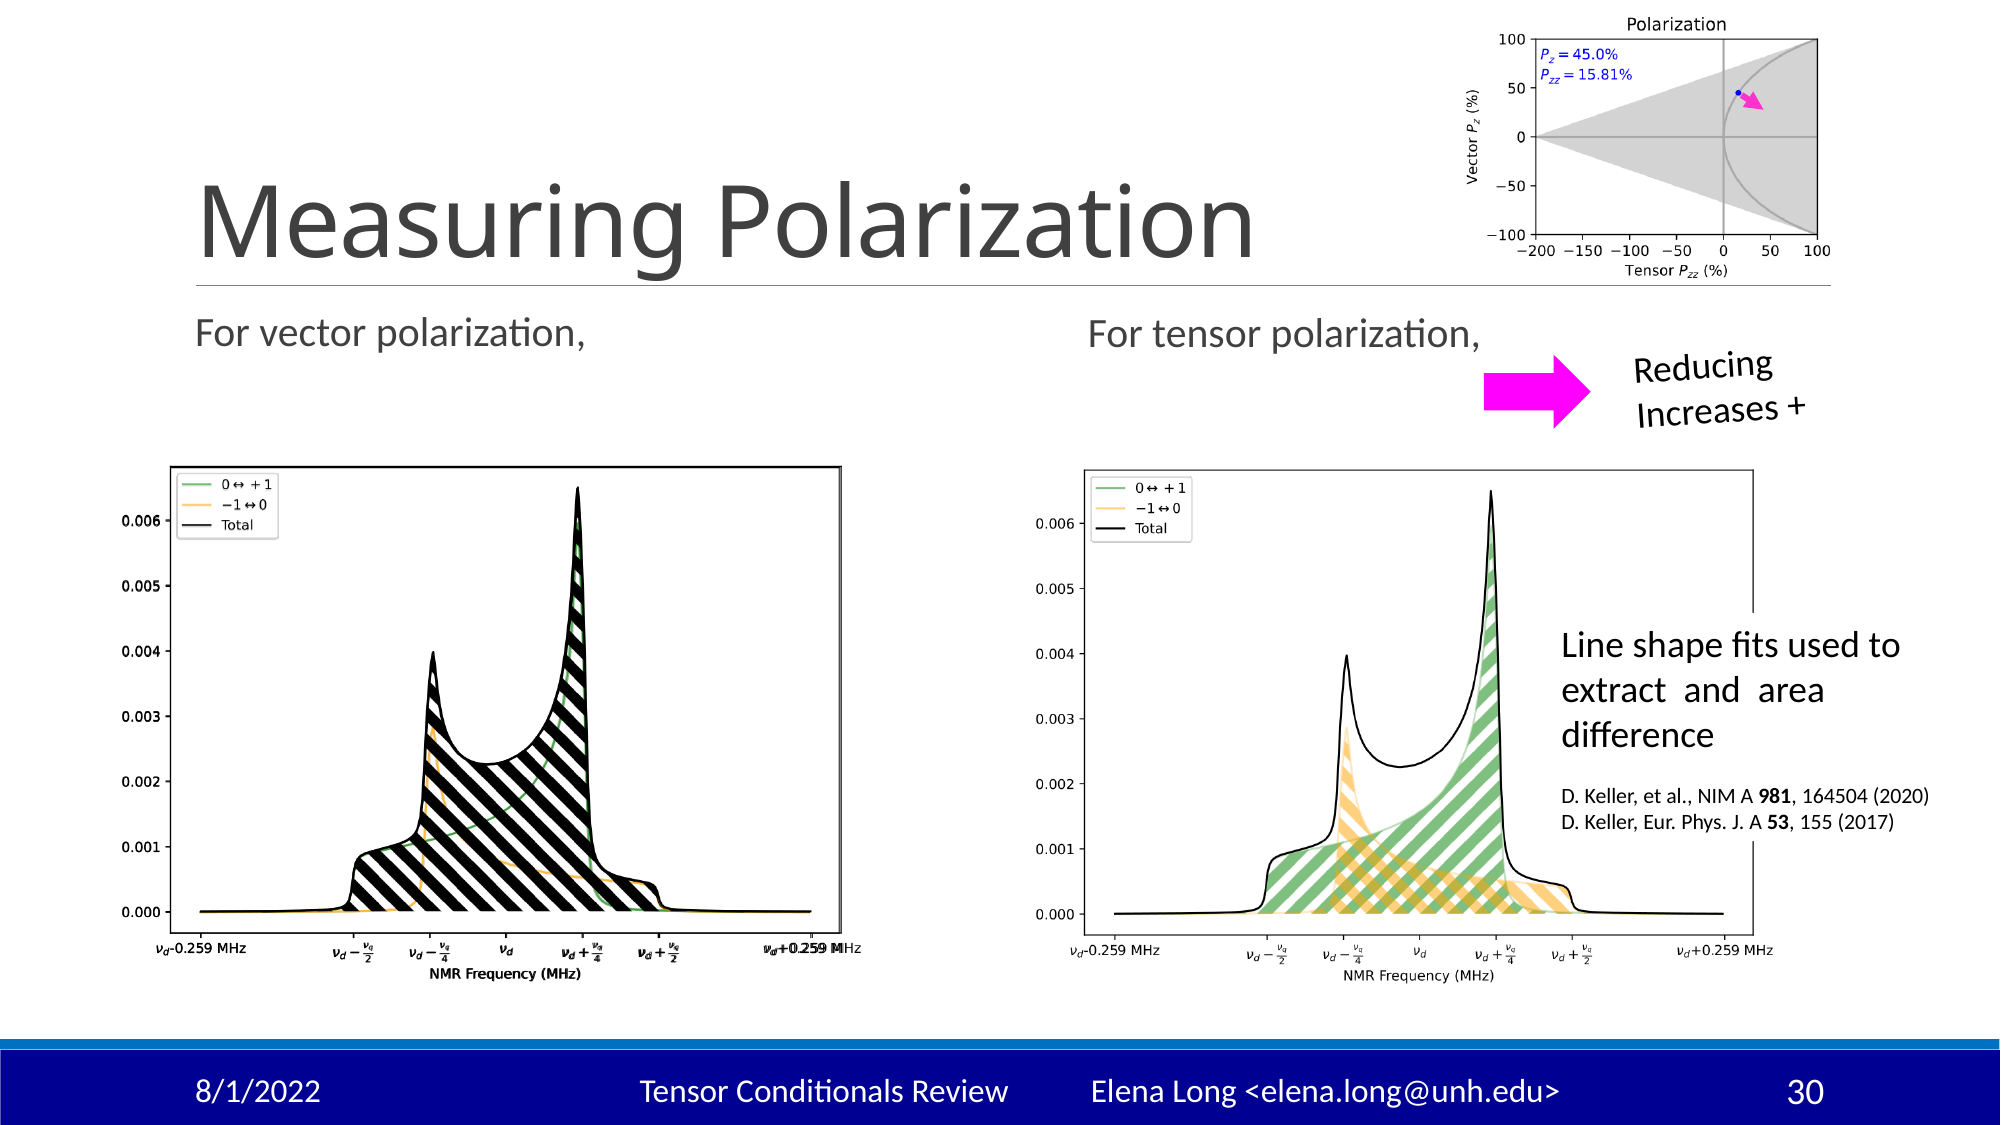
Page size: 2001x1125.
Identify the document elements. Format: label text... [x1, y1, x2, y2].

footer Tensor Conditionals Review Elena Long <elena.long@unh.edu> [604, 1059, 1597, 1120]
title Measuring Polarization [180, 47, 1463, 285]
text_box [1026, 303, 1786, 990]
picture [1463, 0, 1833, 281]
slide_number 30 [1624, 1059, 1840, 1120]
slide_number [180, 1059, 586, 1120]
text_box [1741, 94, 1765, 111]
picture [91, 453, 874, 987]
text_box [1483, 332, 1854, 440]
